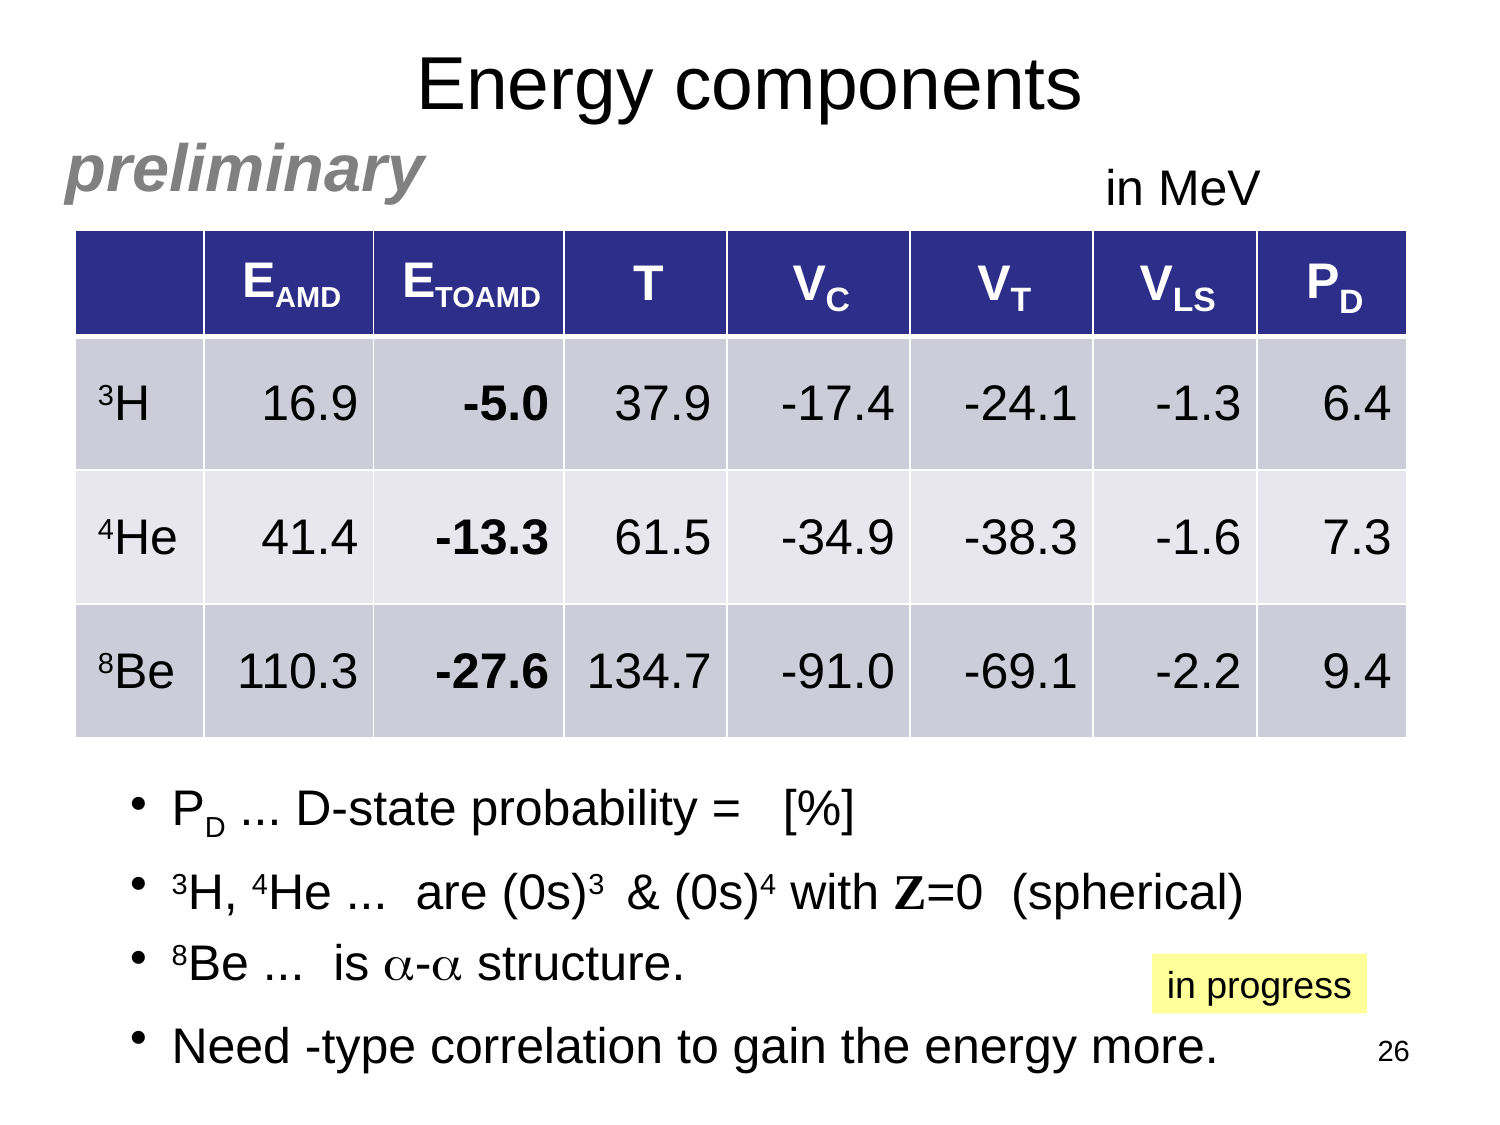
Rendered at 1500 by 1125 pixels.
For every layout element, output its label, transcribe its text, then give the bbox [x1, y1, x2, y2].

table_header T [565, 231, 726, 334]
table_cell 3H [76, 339, 203, 469]
table_cell 61.5 [565, 471, 726, 603]
table_cell -27.6 [374, 605, 563, 737]
table_cell 8Be [76, 605, 203, 737]
table_cell -24.1 [911, 339, 1092, 469]
table_cell 134.7 [565, 605, 726, 737]
table_cell -13.3 [374, 471, 563, 603]
text_box preliminary [50, 117, 440, 212]
table_header EAMD [205, 231, 373, 334]
table_cell -69.1 [911, 605, 1092, 737]
table_cell 37.9 [565, 339, 726, 469]
table_cell 16.9 [205, 339, 373, 469]
title Energy components [74, 23, 1426, 136]
table_header VT [911, 231, 1092, 334]
table_cell -5.0 [374, 339, 563, 469]
table_header PD [1258, 231, 1406, 334]
table_cell -17.4 [728, 339, 909, 469]
table_cell 9.4 [1258, 605, 1406, 737]
table_header [76, 231, 203, 334]
table_cell 41.4 [205, 471, 373, 603]
table_cell 7.3 [1258, 471, 1406, 603]
table_header VLS [1094, 231, 1256, 334]
table_cell 4He [76, 471, 203, 603]
table_cell 6.4 [1258, 339, 1406, 469]
table_cell 110.3 [205, 605, 373, 737]
table_cell -1.3 [1094, 339, 1256, 469]
text_box in progress [1152, 953, 1367, 1014]
text_box in MeV [1090, 147, 1276, 223]
table_cell -38.3 [911, 471, 1092, 603]
table_header ETOAMD [374, 231, 563, 334]
table_cell -1.6 [1094, 471, 1256, 603]
table_cell -2.2 [1094, 605, 1256, 737]
table_header VC [728, 231, 909, 334]
table_cell -91.0 [728, 605, 909, 737]
slide_number 26 [1074, 1024, 1426, 1103]
table_cell -34.9 [728, 471, 909, 603]
